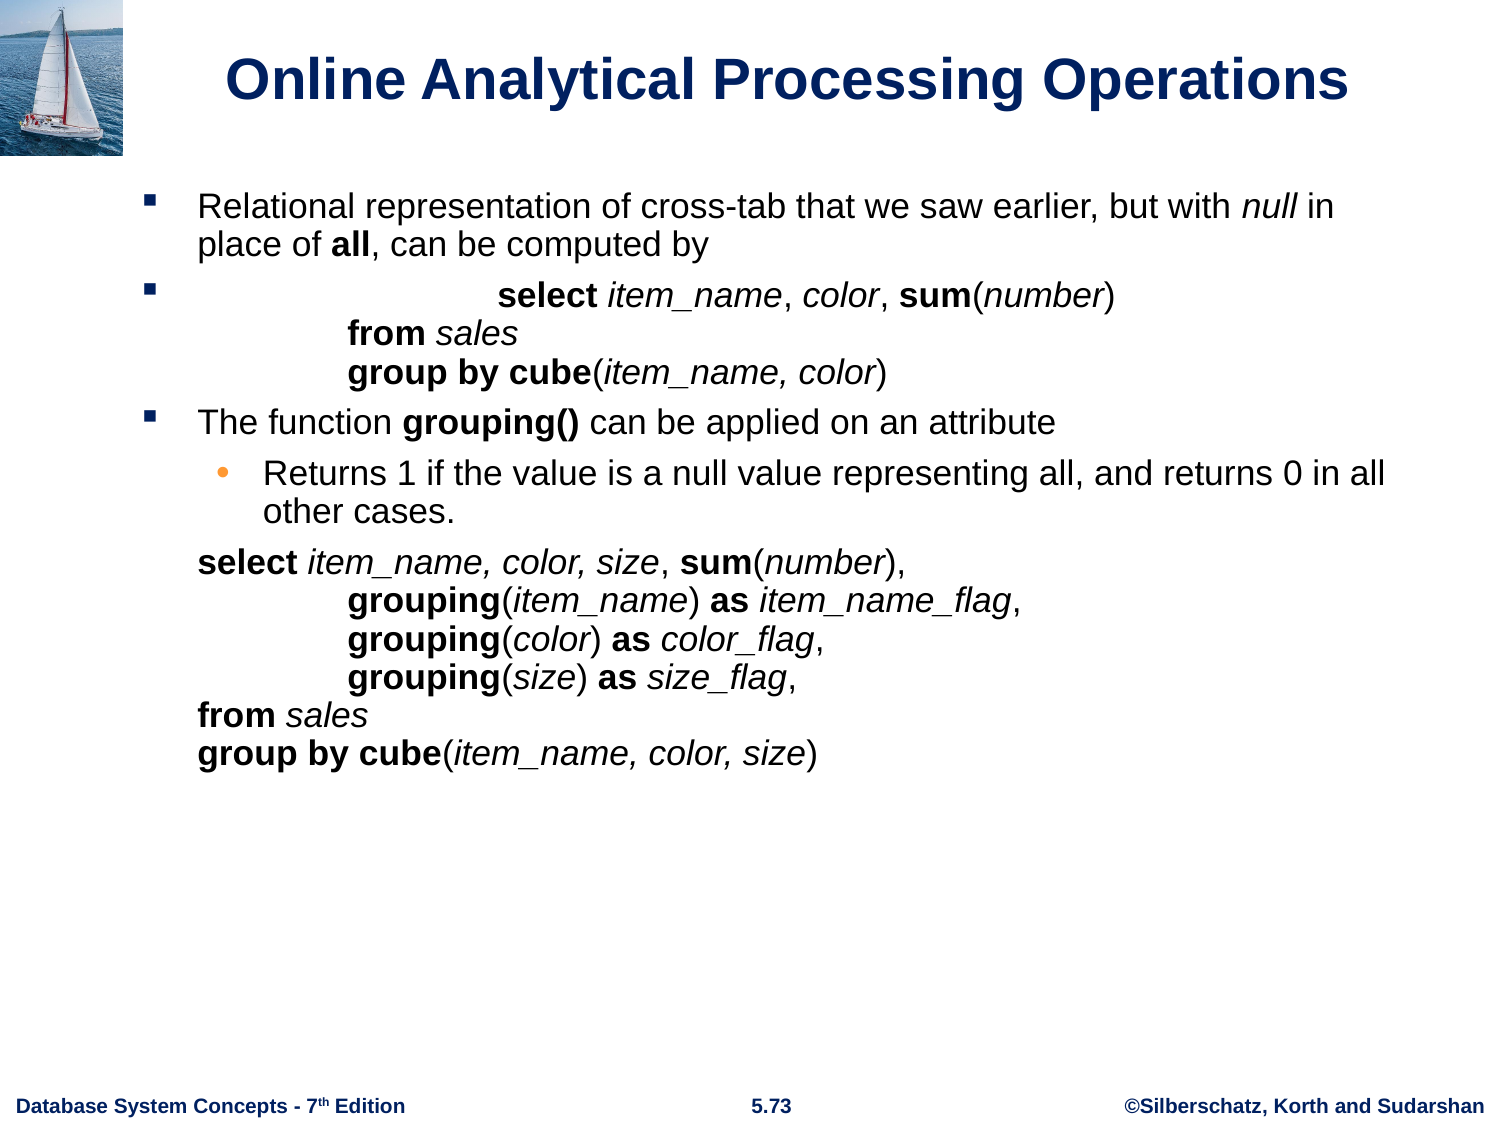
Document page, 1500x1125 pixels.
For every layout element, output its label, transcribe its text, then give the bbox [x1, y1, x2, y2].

title Online Analytical Processing Operations [125, 18, 1452, 120]
list Relational representation of cross-tab that we saw earlier, but with null in place of all, can be computed by select item_name, color, sum(number) from sales group by cube(item_name, color) The function grouping() can be applied on an attribute Returns 1 if the value is a null value representing all, and returns 0 in all other cases. select item_name, color, size, sum(number), grouping(item_name) as item_name_flag, grouping(color) as color_flag, grouping(size) as size_flag, from sales group by cube(item_name, color, size) [126, 180, 1425, 954]
picture [0, 0, 123, 156]
